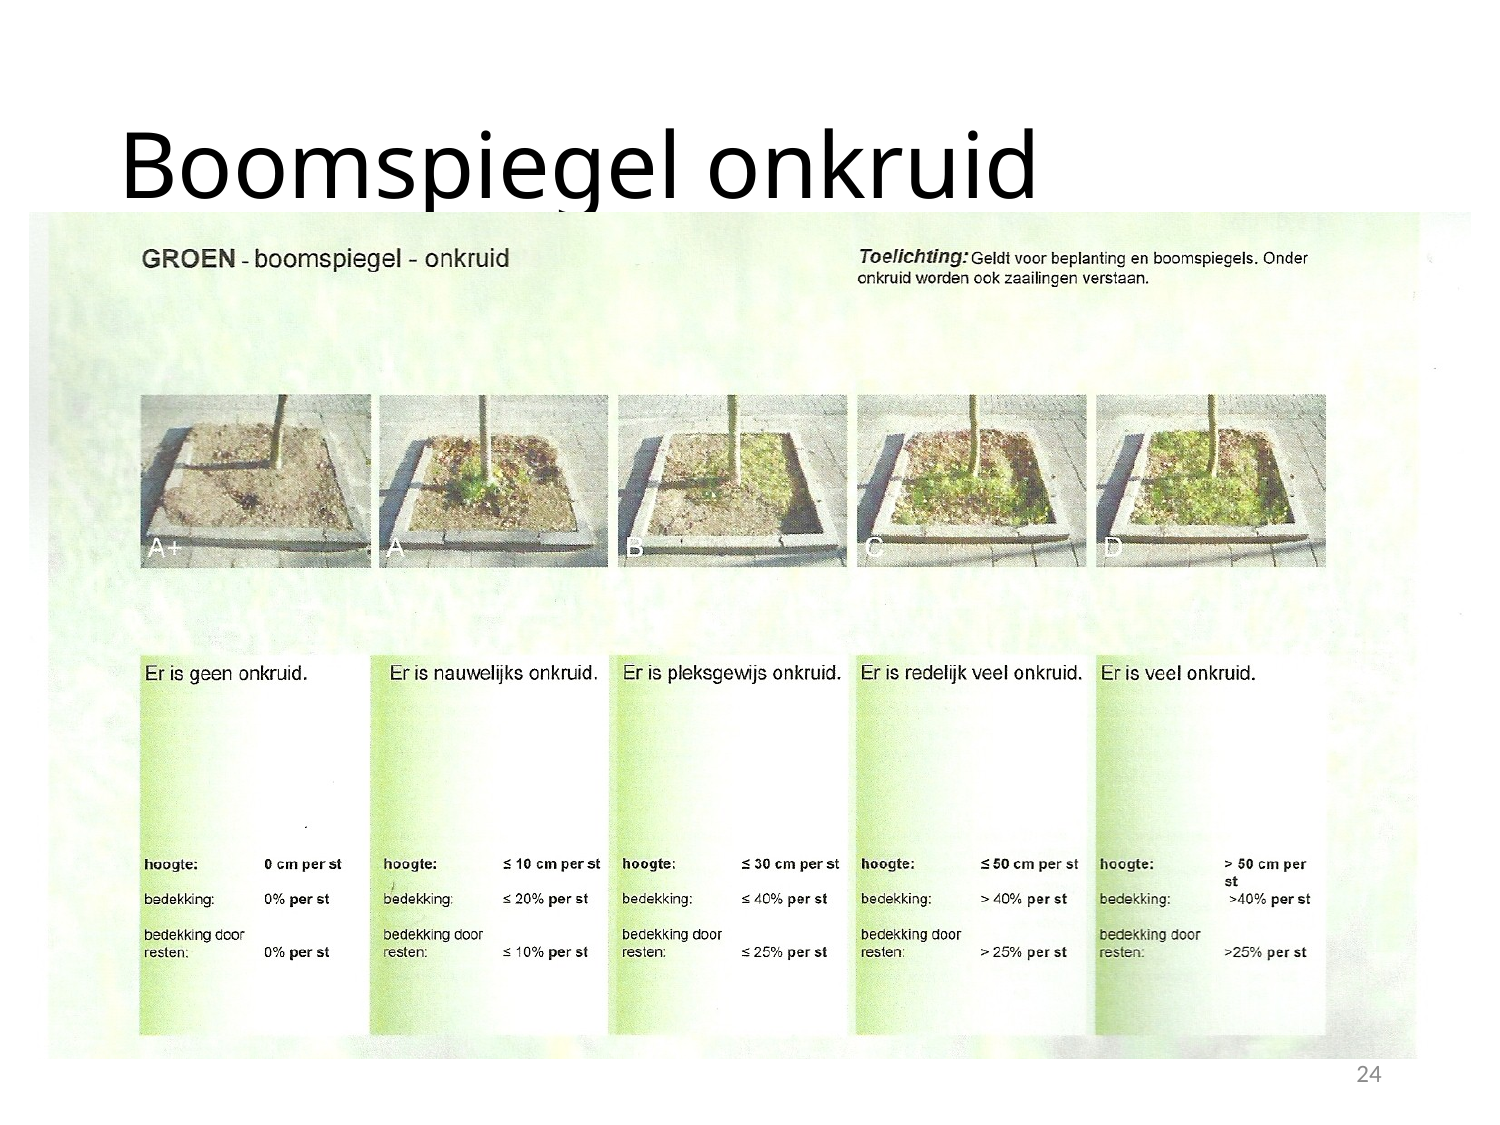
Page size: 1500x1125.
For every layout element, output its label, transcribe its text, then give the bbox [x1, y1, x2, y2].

picture [29, 212, 1471, 1059]
title Boomspiegel onkruid [103, 59, 1397, 212]
slide_number 24 [1059, 1059, 1397, 1103]
